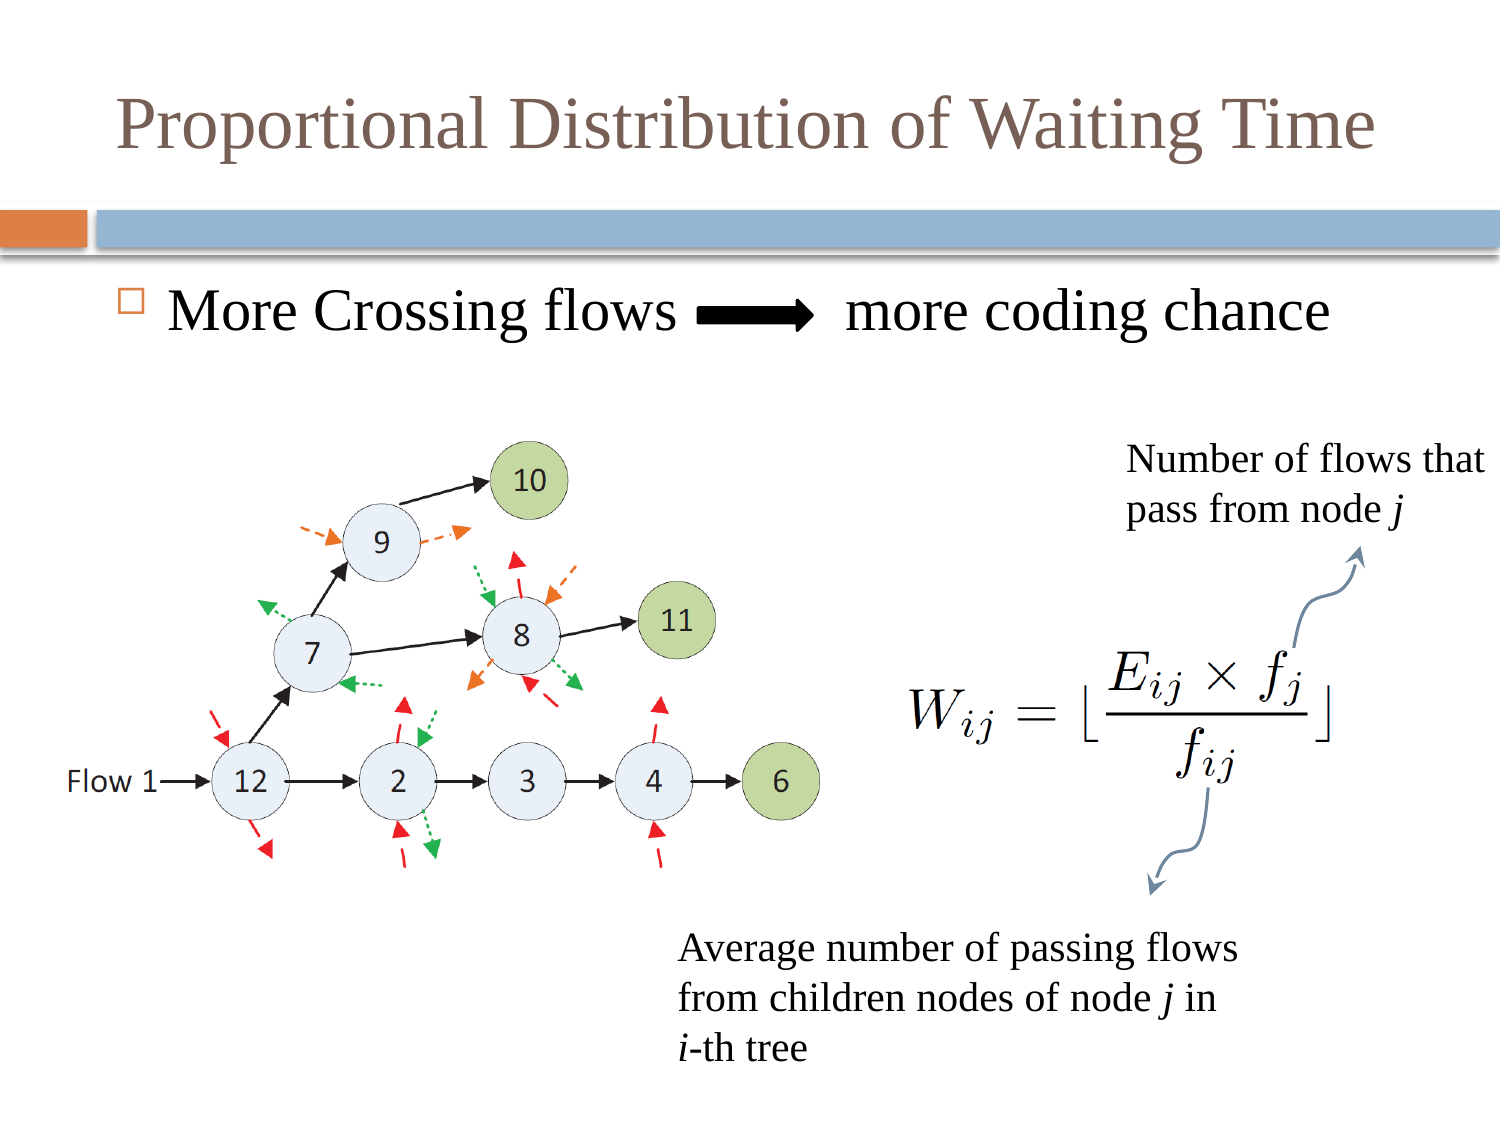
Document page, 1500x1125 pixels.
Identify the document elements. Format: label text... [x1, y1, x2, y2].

list More Crossing flows more coding chance [100, 262, 1438, 1000]
title Proportional Distribution of Waiting Time [100, 37, 1438, 200]
text_box [1294, 545, 1365, 636]
text_box Number of flows that pass from node j [1111, 423, 1500, 539]
picture [62, 424, 832, 880]
text_box Average number of passing flows from children nodes of node j in i-th tree [662, 912, 1259, 1078]
text_box [1147, 803, 1209, 896]
picture [901, 637, 1353, 792]
text_box [696, 298, 814, 332]
